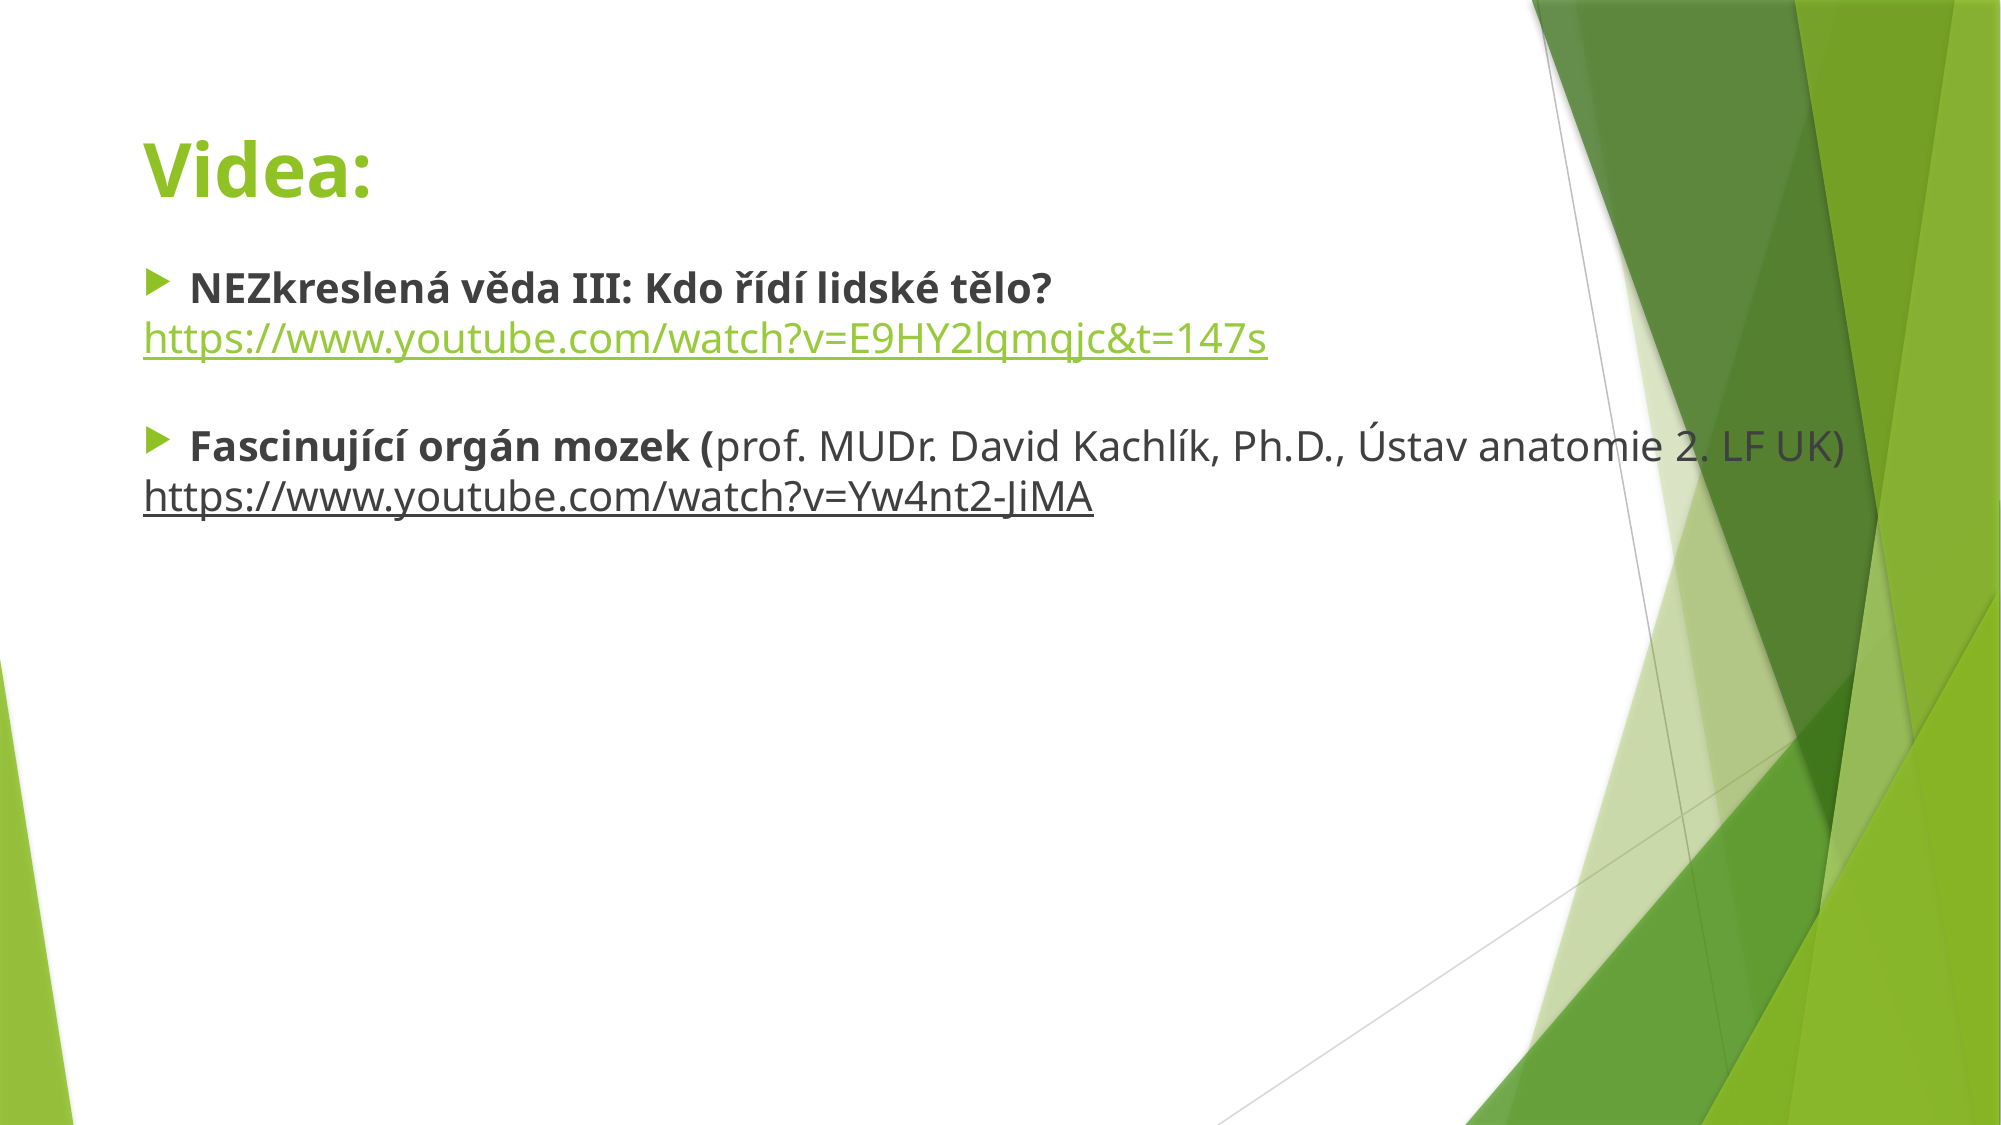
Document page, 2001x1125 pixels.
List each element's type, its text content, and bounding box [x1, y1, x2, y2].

list Videa: NEZkreslená věda III: Kdo řídí lidské tělo? https://www.youtube.com/watch?v=E9HY2lqmqjc&t=147s Fascinující orgán mozek (prof. MUDr. David Kachlík, Ph.D., Ústav anatomie 2. LF UK) https://www.youtube.com/watch?v=Yw4nt2-JiMA [118, 114, 1889, 752]
